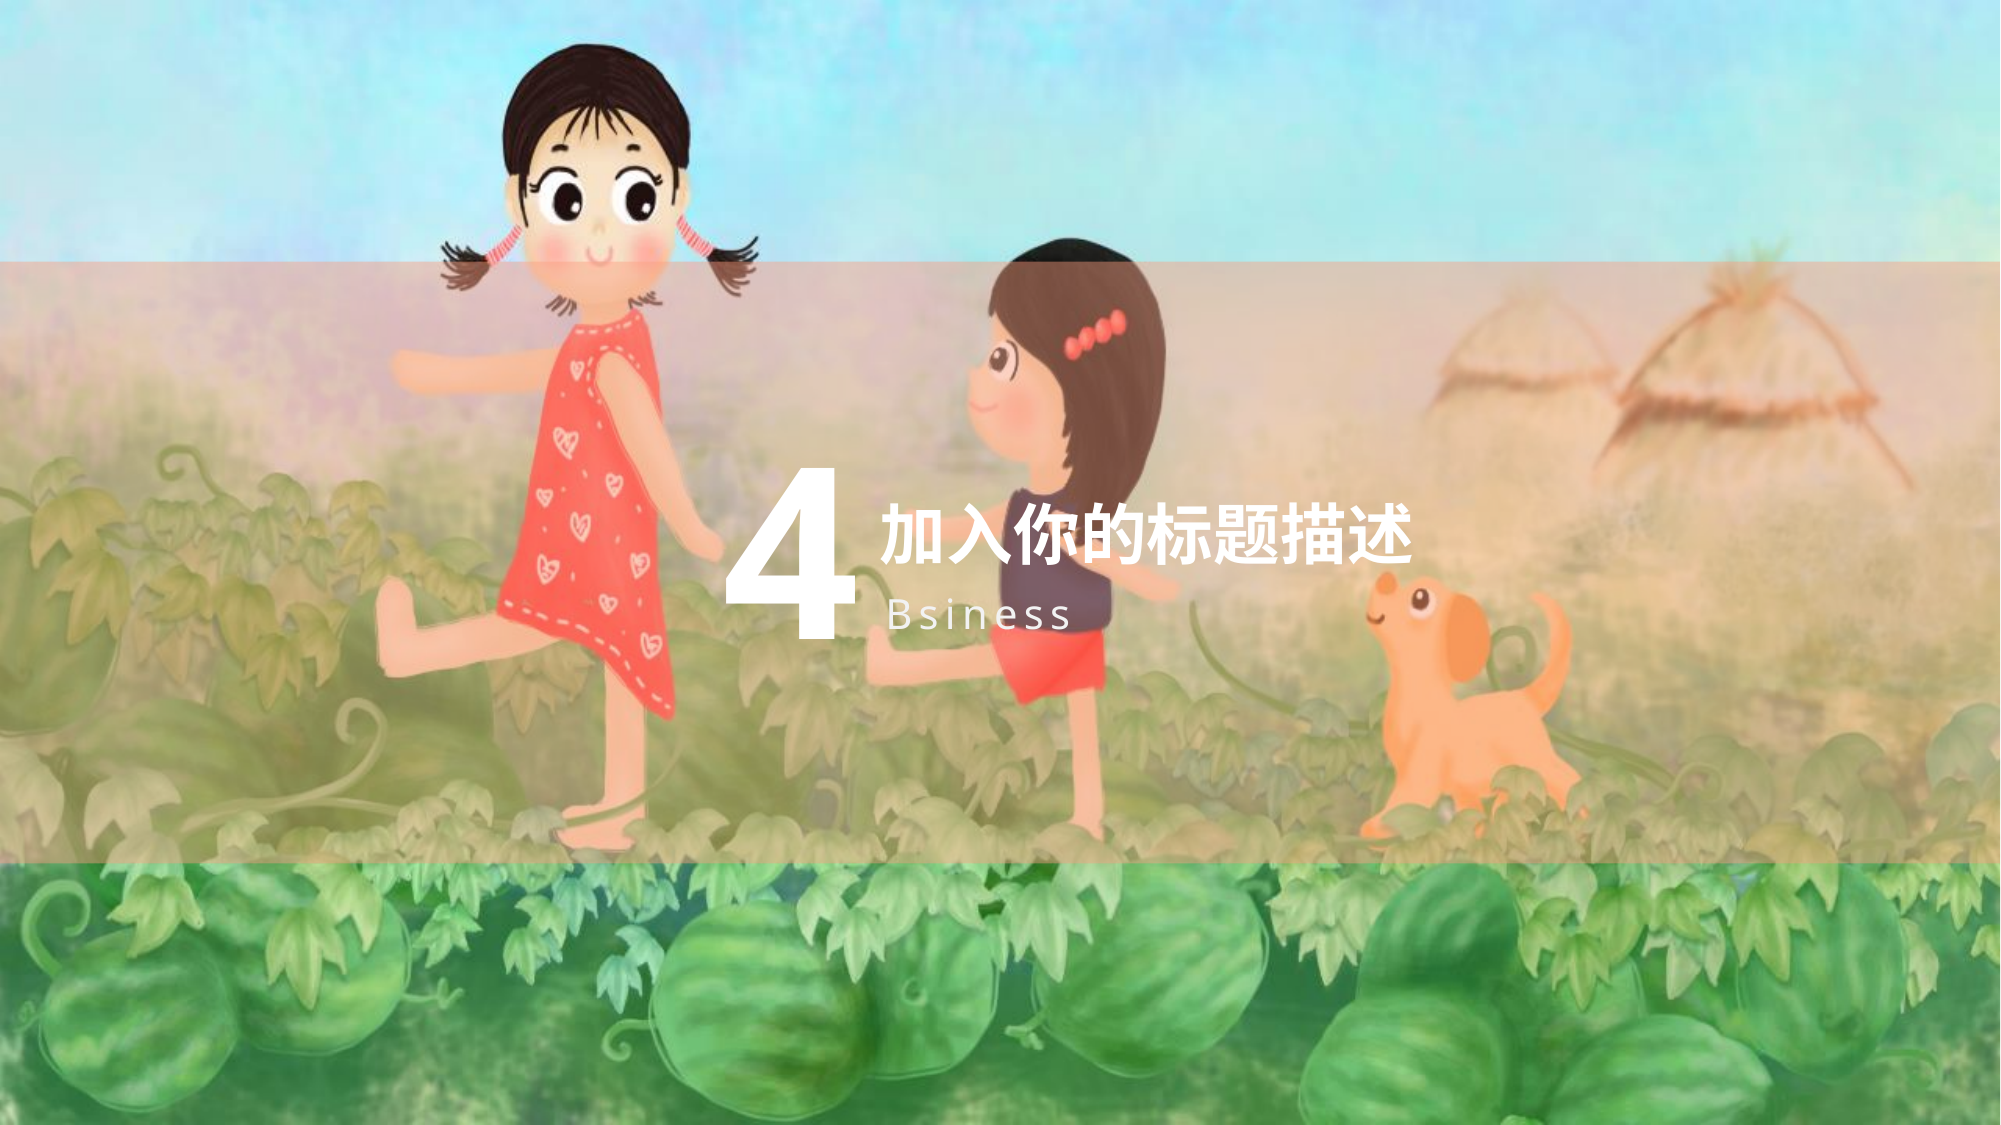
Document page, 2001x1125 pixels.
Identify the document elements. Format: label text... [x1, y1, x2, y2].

text_box [0, 261, 2000, 864]
text_box Bsiness [870, 603, 1086, 646]
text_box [690, 485, 1432, 603]
picture [0, 0, 2001, 1125]
